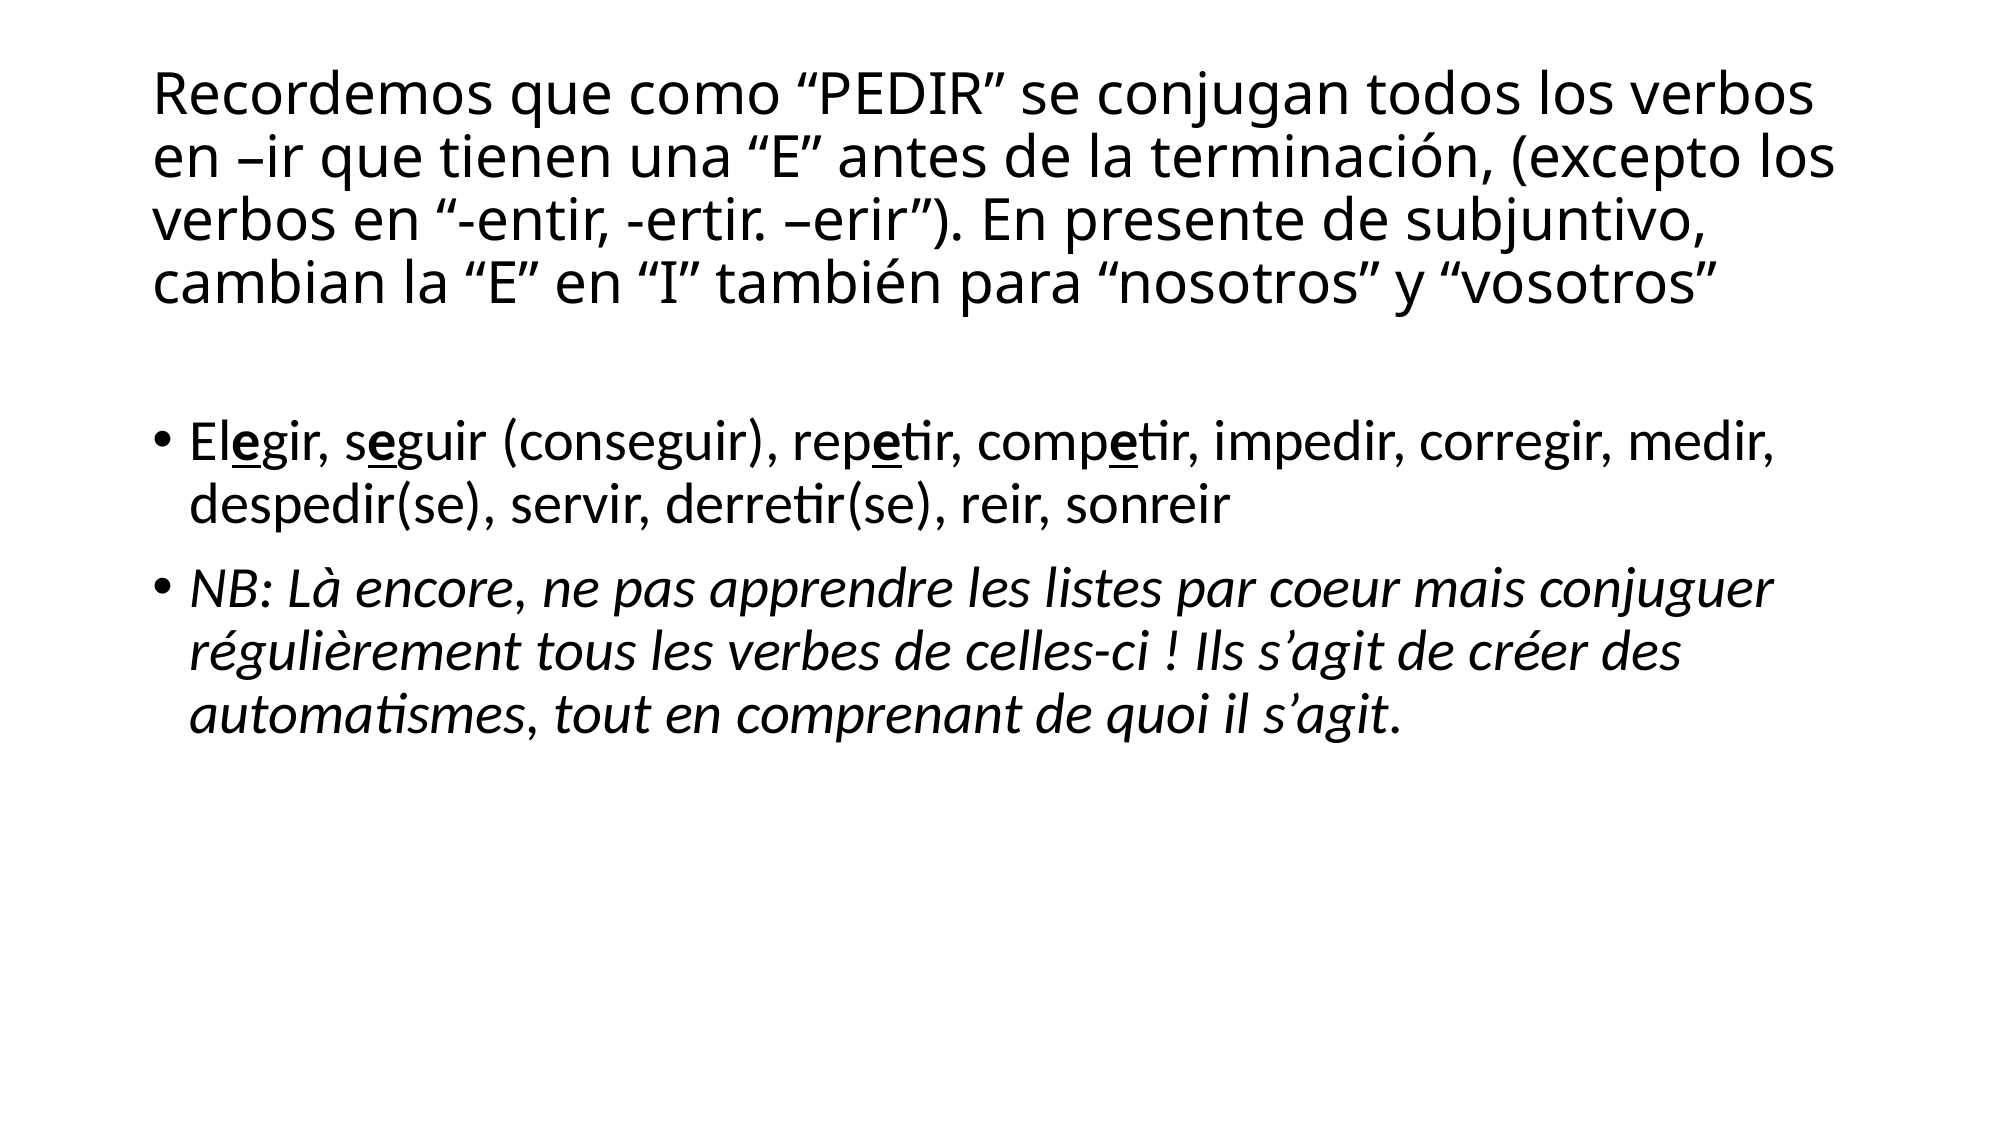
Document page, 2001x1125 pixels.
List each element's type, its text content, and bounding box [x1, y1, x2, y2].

list Elegir, seguir (conseguir), repetir, competir, impedir, corregir, medir, despedir(se), servir, derretir(se), reir, sonreir NB: Là encore, ne pas apprendre les listes par coeur mais conjuguer régulièrement tous les verbes de celles-ci ! Ils s’agit de créer des automatismes, tout en comprenant de quoi il s’agit. [137, 402, 1863, 930]
title Recordemos que como “PEDIR” se conjugan todos los verbos en –ir que tienen una “E” antes de la terminación, (excepto los verbos en “-entir, -ertir. –erir”). En presente de subjuntivo, cambian la “E” en “I” también para “nosotros” y “vosotros” [137, 59, 1863, 322]
